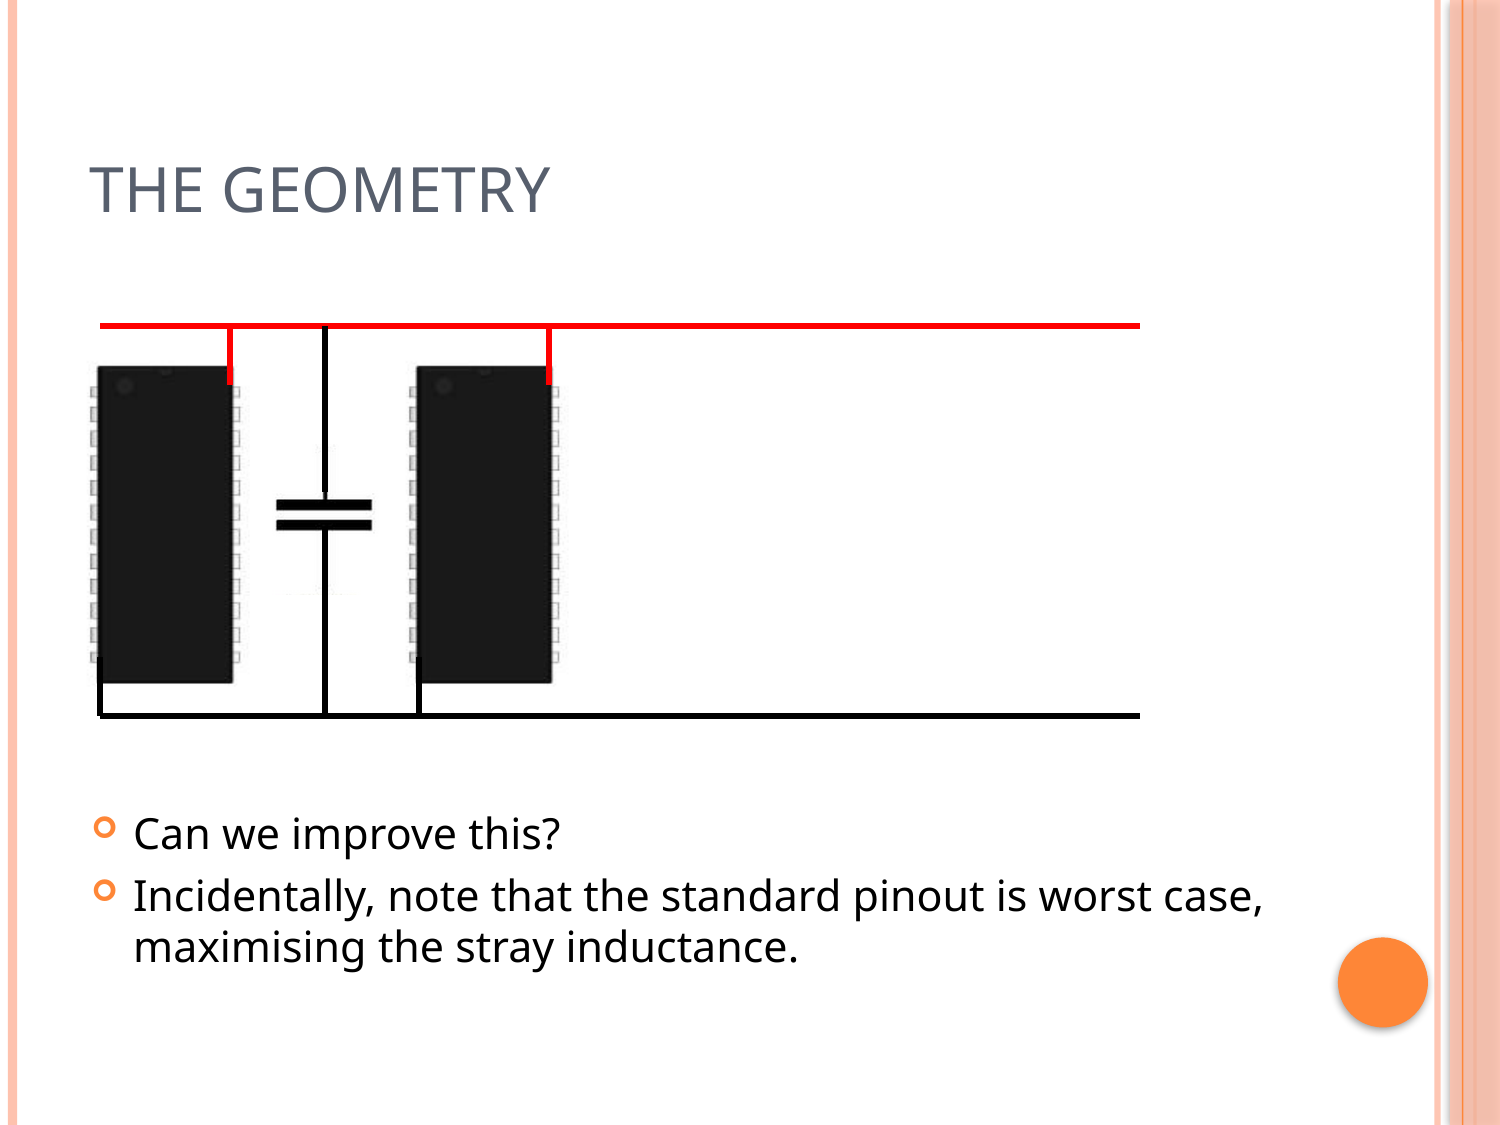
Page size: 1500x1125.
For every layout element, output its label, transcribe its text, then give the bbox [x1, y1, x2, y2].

list Can we improve this? Incidentally, note that the standard pinout is worst case, maximising the stray inductance. [76, 798, 1302, 980]
title The geometry [75, 45, 1300, 233]
picture [28, 349, 621, 717]
